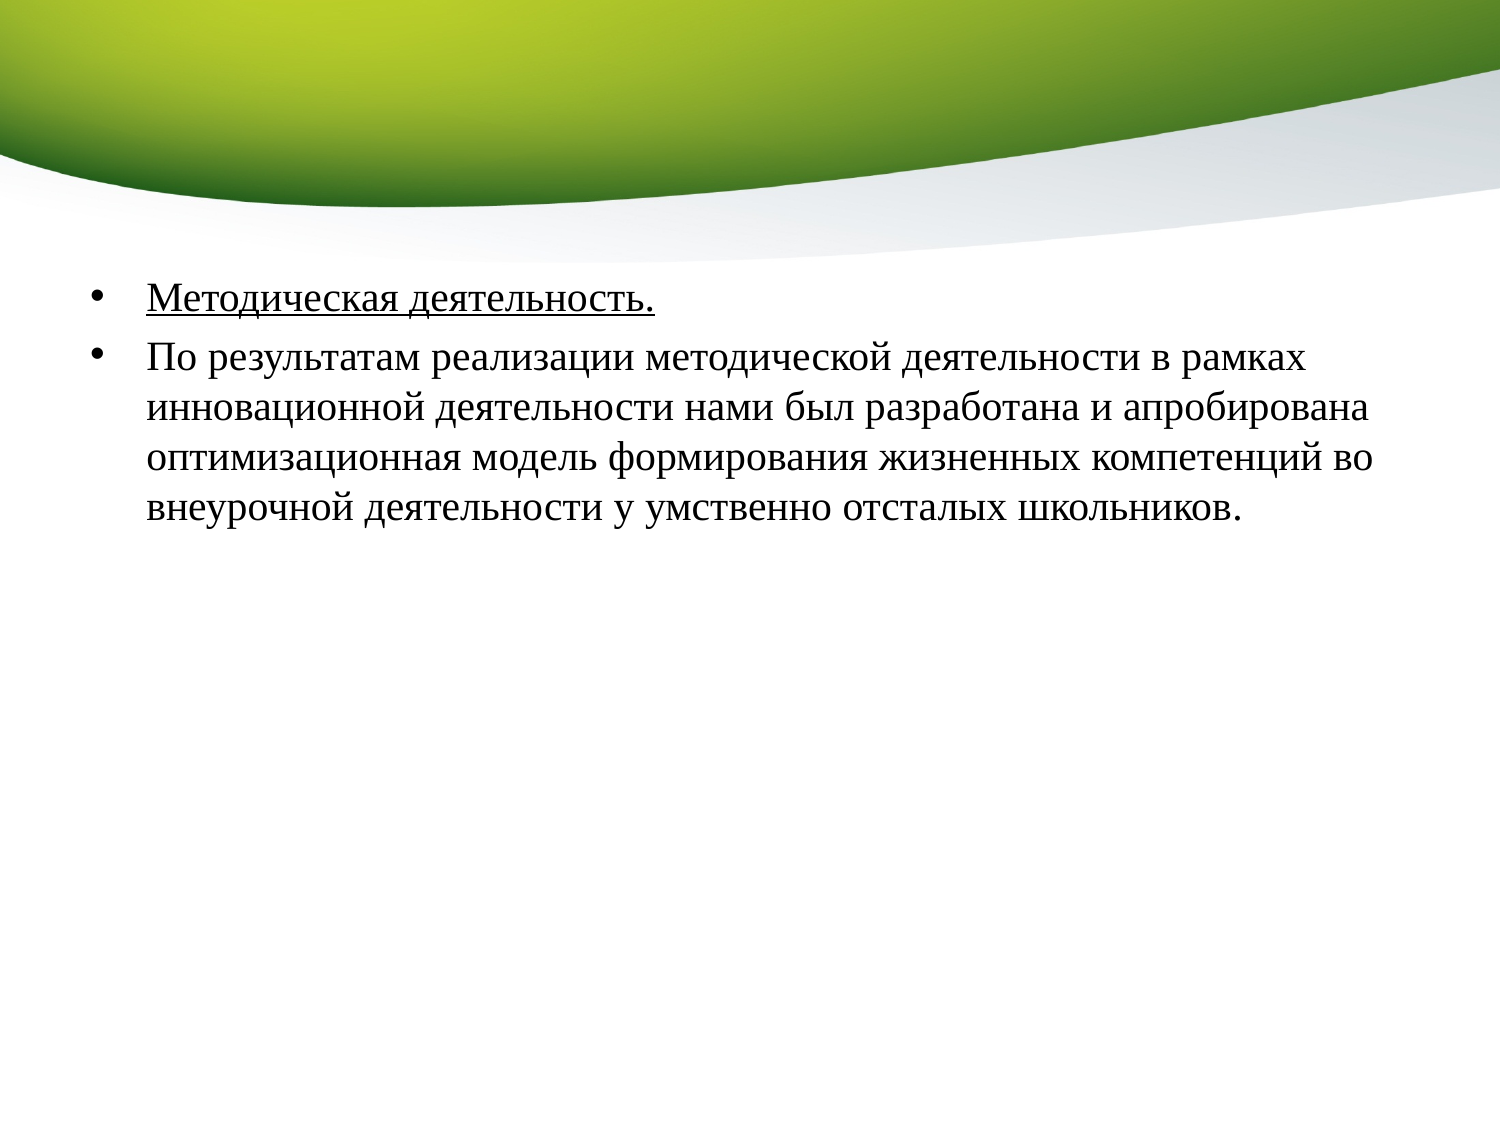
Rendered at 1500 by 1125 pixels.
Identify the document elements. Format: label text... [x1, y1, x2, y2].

picture [0, 0, 1500, 1125]
list Методическая деятельность. По результатам реализации методической деятельности в рамках инновационной деятельности нами был разработана и апробирована оптимизационная модель формирования жизненных компетенций во внеурочной деятельности у умственно отсталых школьников. [75, 262, 1425, 1005]
